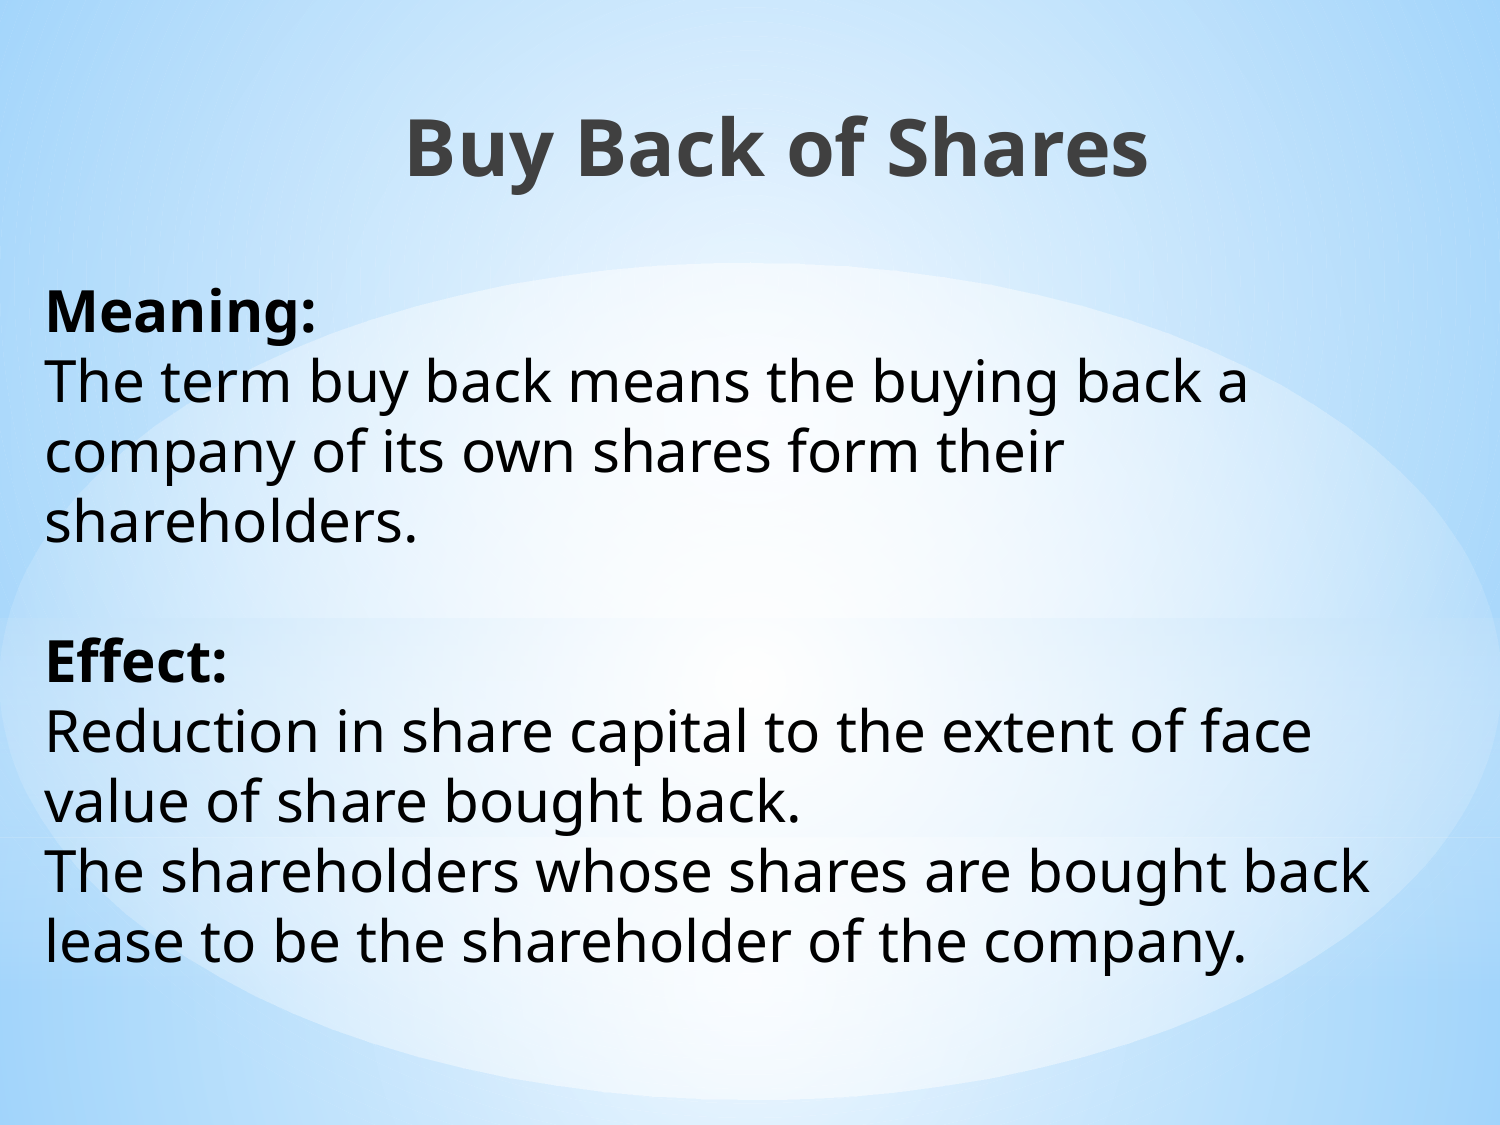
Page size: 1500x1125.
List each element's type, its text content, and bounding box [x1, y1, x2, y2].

title Meaning: The term buy back means the buying back a company of its own shares form their shareholders. Effect: Reduction in share capital to the extent of face value of share bought back. The shareholders whose shares are bought back lease to be the shareholder of the company. [29, 267, 1447, 1035]
list Buy Back of Shares [147, 90, 1400, 268]
